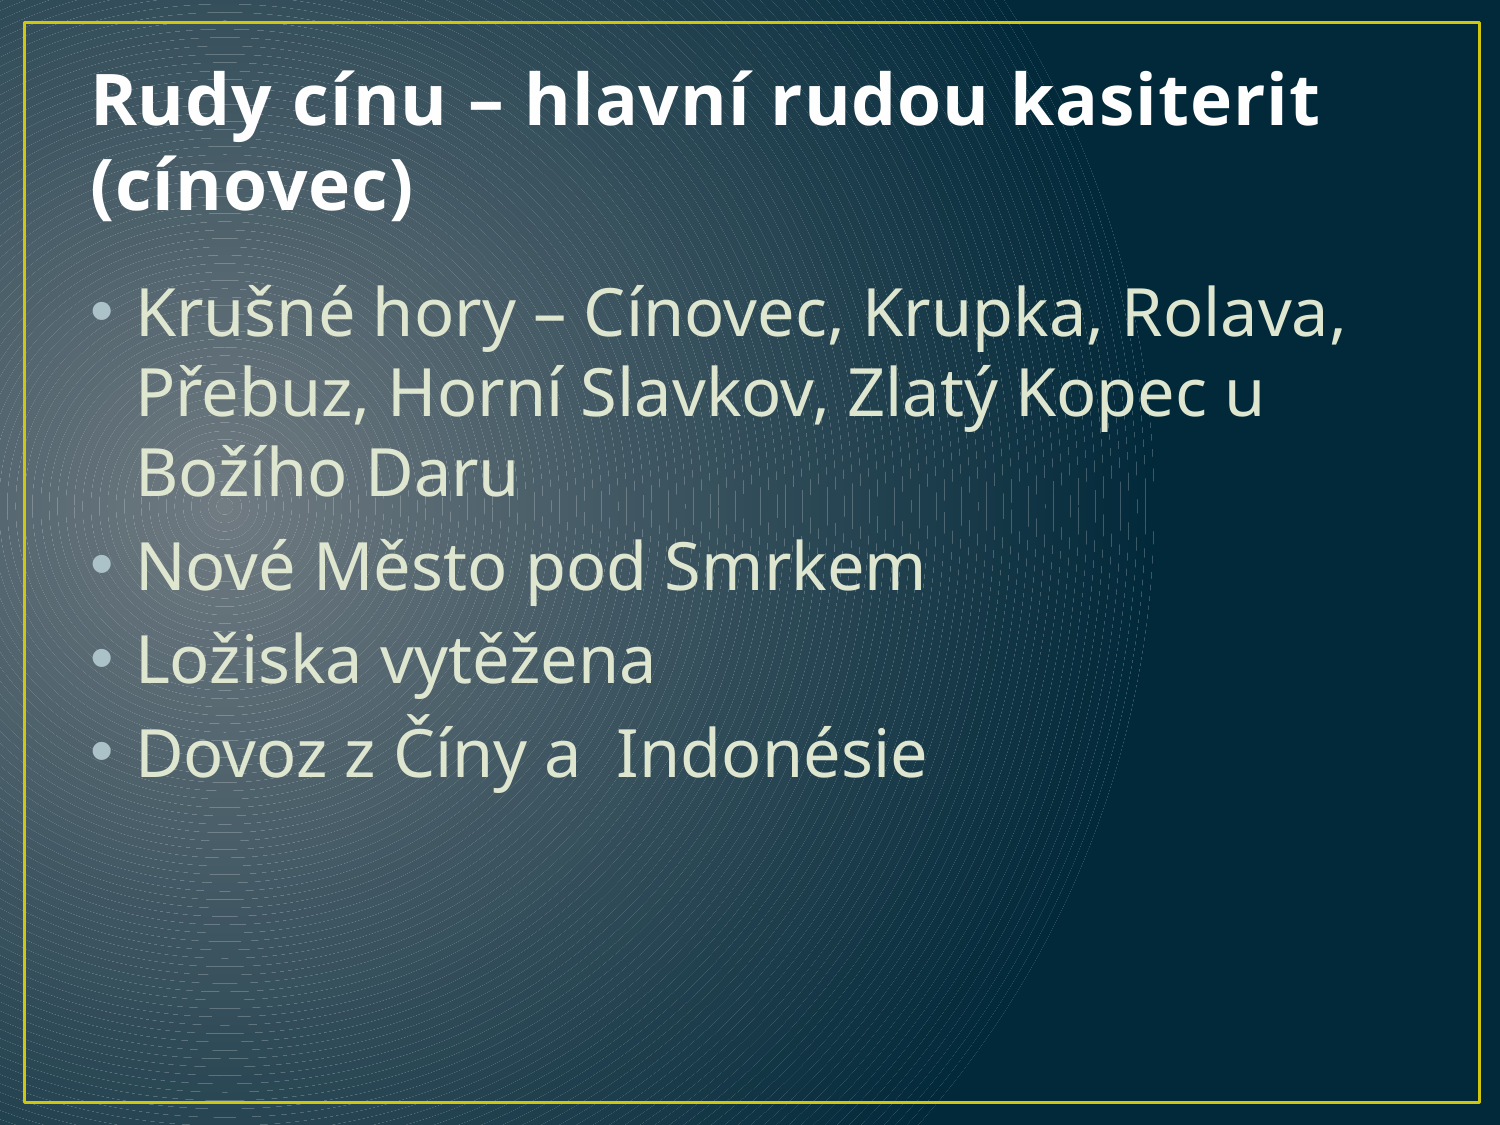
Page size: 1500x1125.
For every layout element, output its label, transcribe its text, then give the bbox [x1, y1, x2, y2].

list Krušné hory – Cínovec, Krupka, Rolava, Přebuz, Horní Slavkov, Zlatý Kopec u Božího Daru Nové Město pod Smrkem Ložiska vytěžena Dovoz z Číny a Indonésie [75, 262, 1425, 1005]
title Rudy cínu – hlavní rudou kasiterit (cínovec) [75, 45, 1425, 233]
